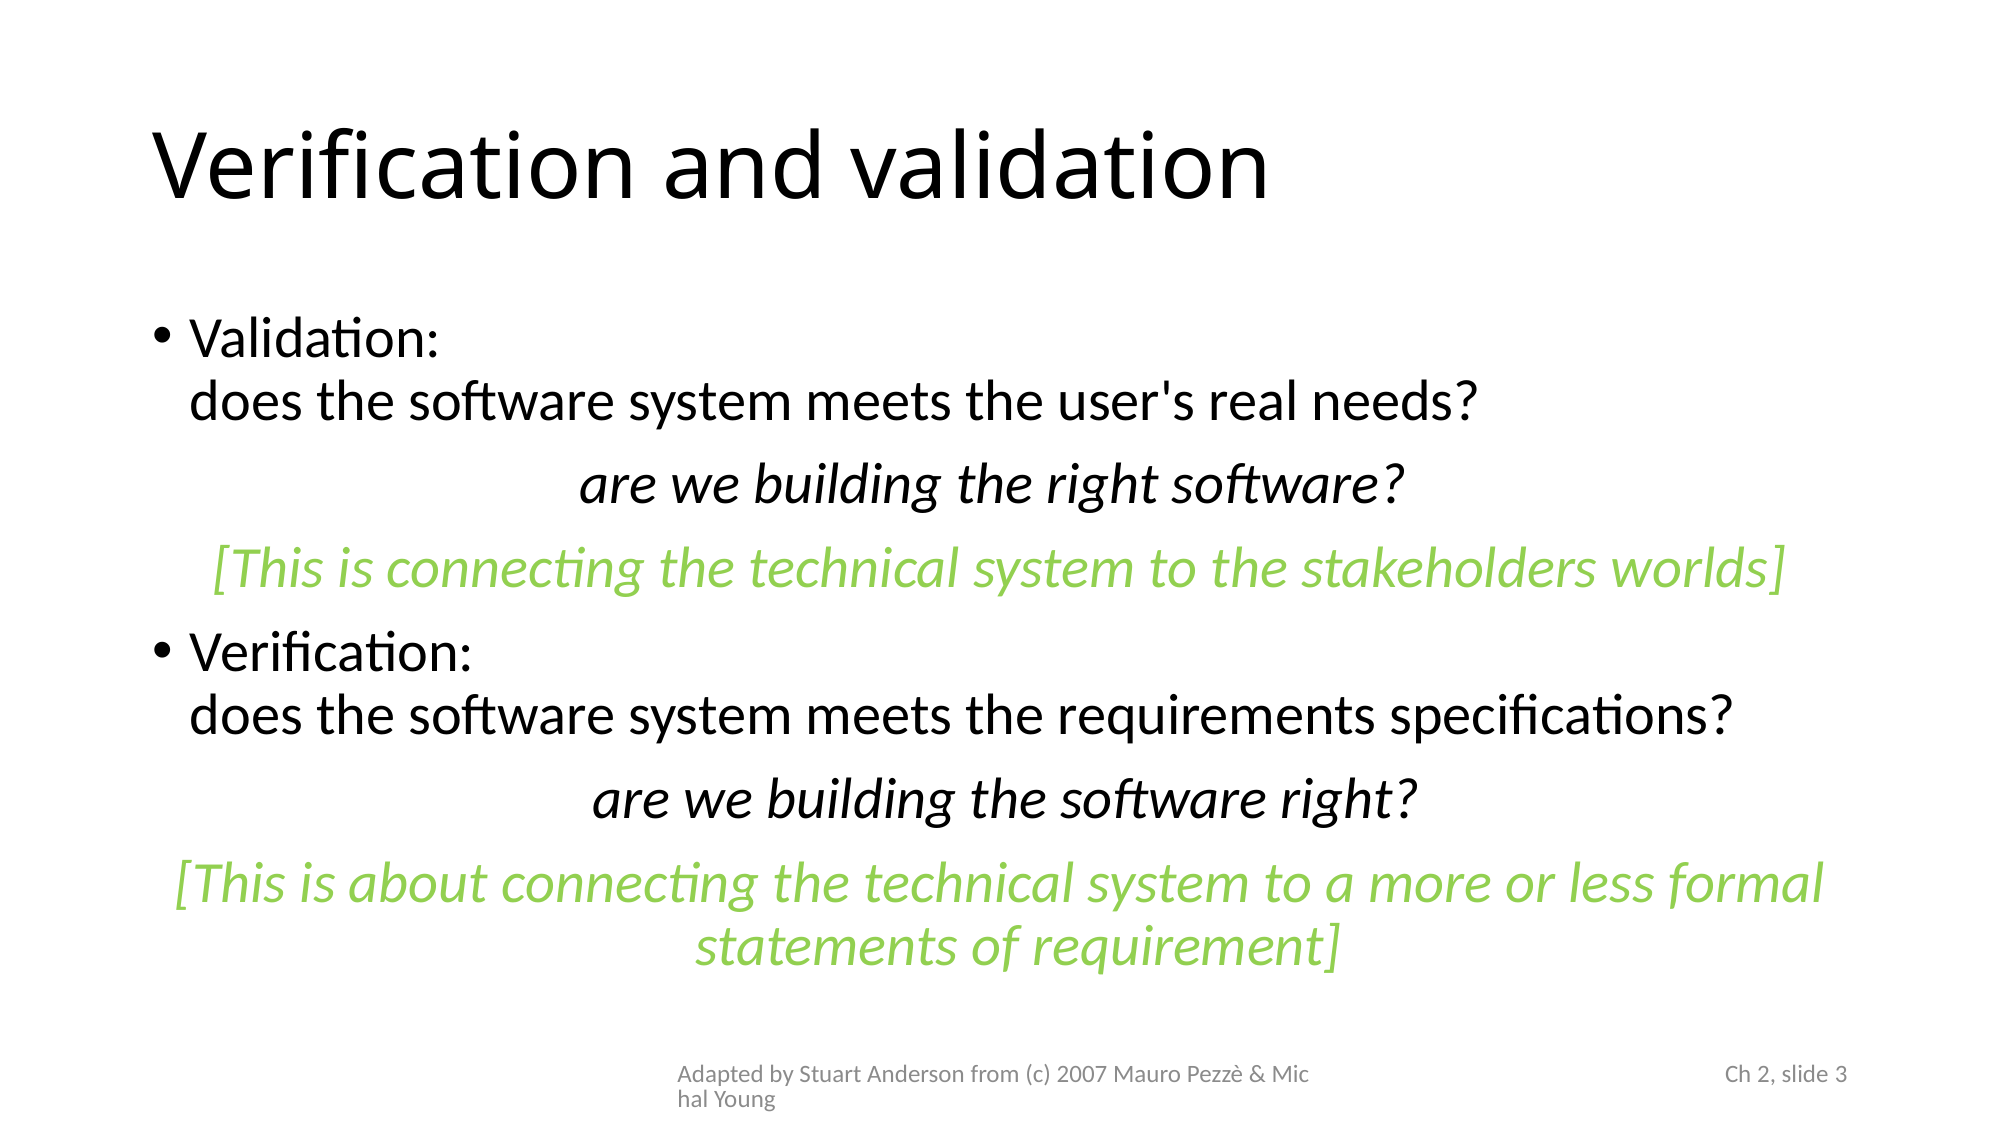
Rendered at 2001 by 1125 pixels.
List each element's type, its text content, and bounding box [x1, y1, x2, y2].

title Verification and validation [137, 59, 1863, 278]
list Validation: does the software system meets the user's real needs? are we building the right software? [This is connecting the technical system to the stakeholders worlds] Verification: does the software system meets the requirements specifications? are we building the software right? [This is about connecting the technical system to a more or less formal statements of requirement] [137, 299, 1863, 1014]
slide_number Ch 2, slide 3 [1412, 1042, 1863, 1103]
footer Adapted by Stuart Anderson from (c) 2007 Mauro Pezzè & Michal Young [662, 1042, 1338, 1103]
